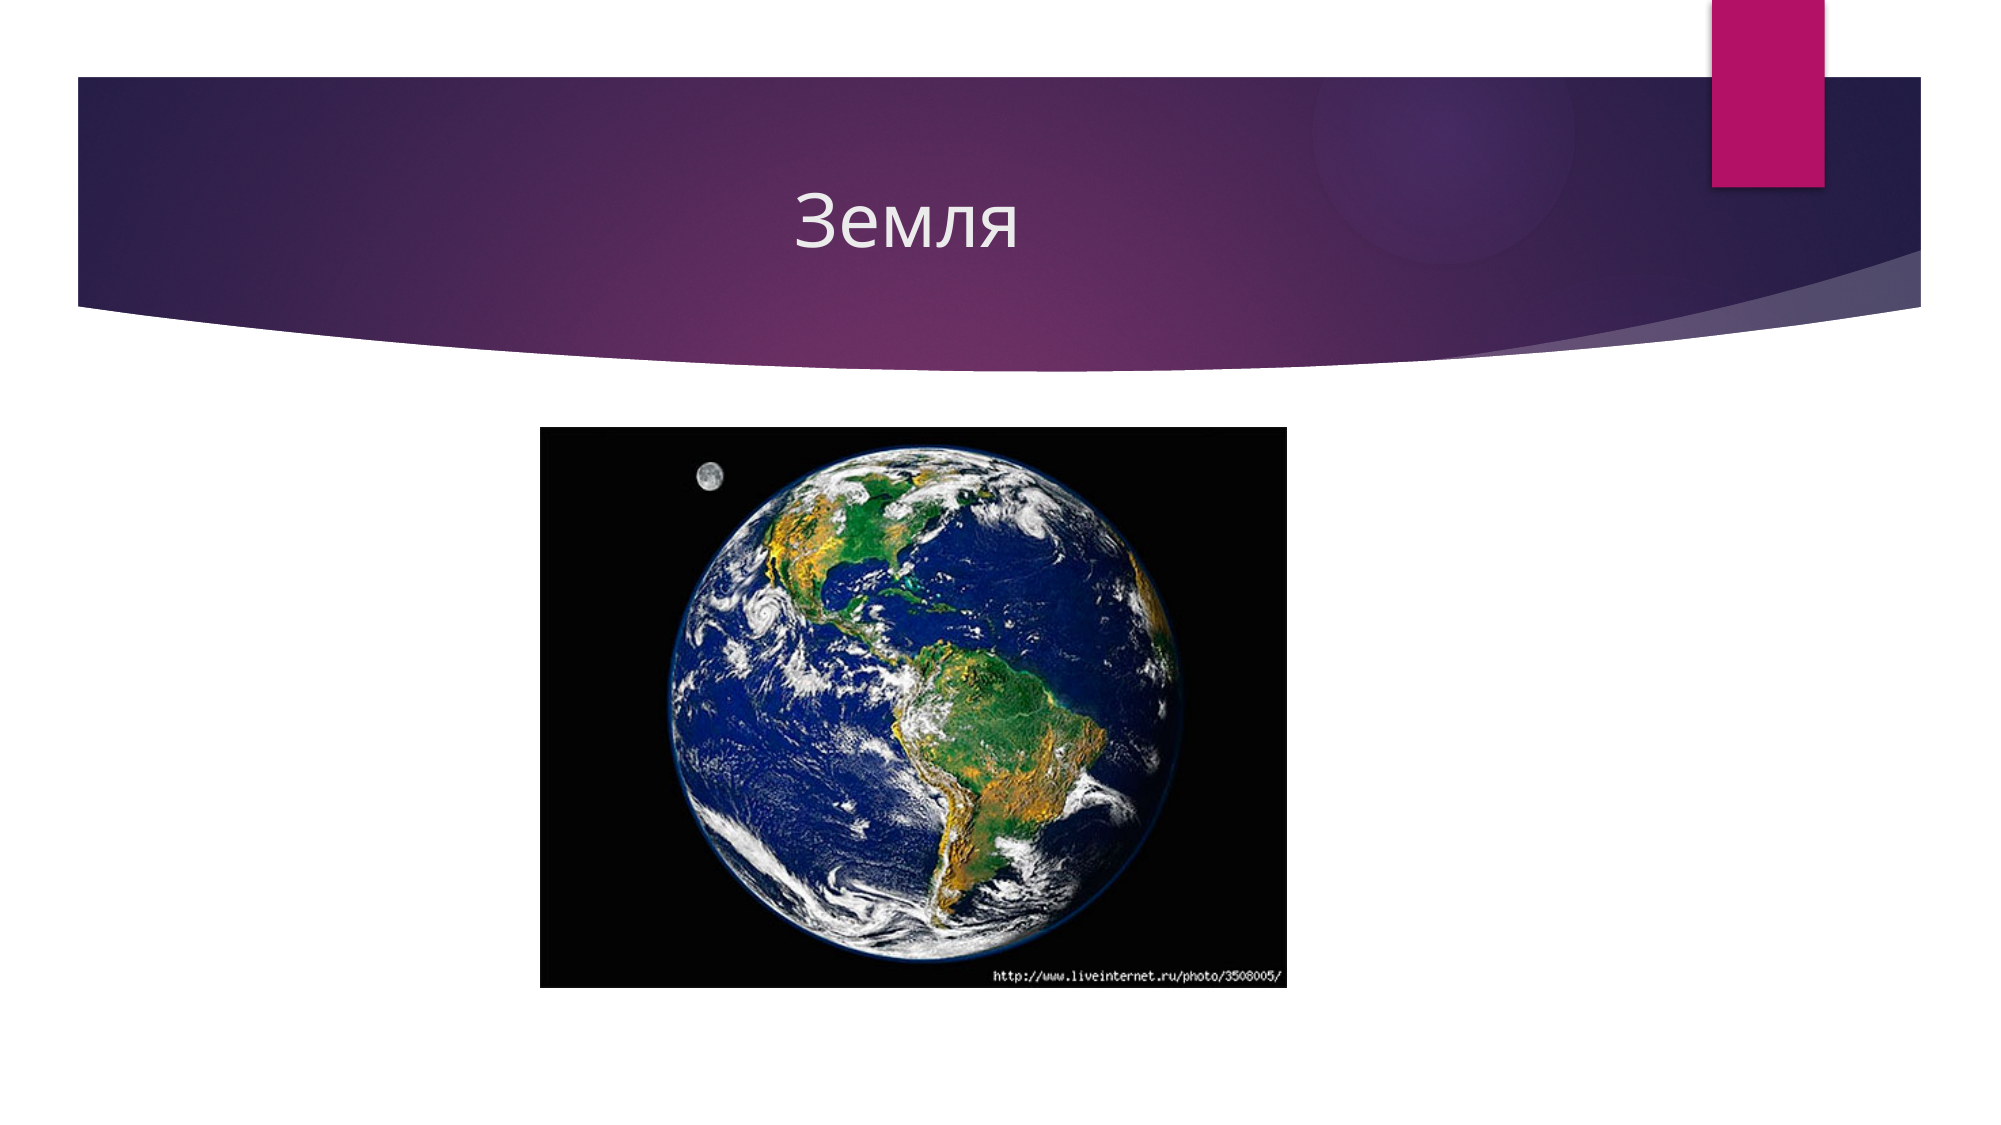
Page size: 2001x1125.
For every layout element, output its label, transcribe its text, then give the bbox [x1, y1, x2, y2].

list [539, 426, 1287, 988]
title Земля [189, 159, 1627, 276]
